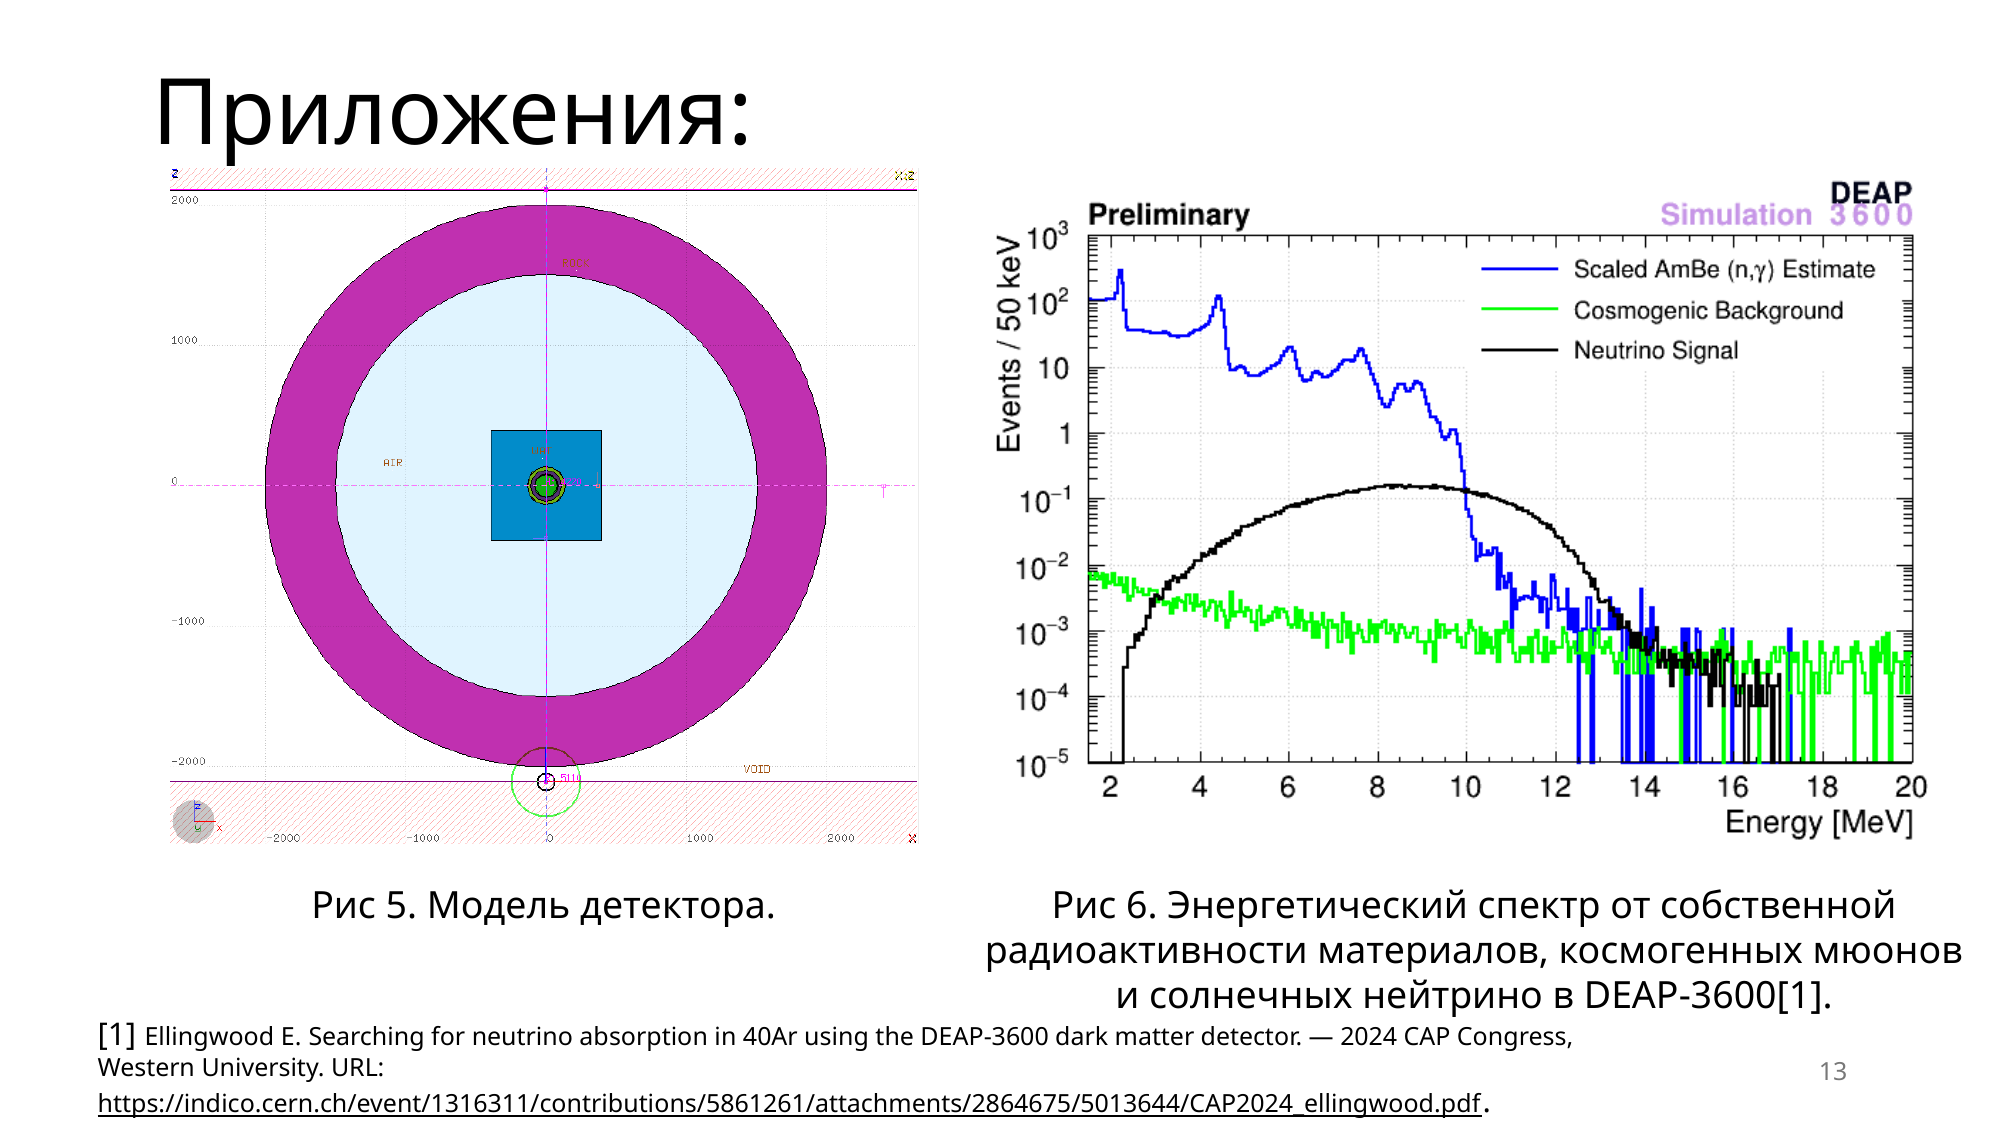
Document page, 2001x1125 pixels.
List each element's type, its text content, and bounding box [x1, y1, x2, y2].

slide_number 13 [1597, 1042, 1863, 1103]
text_box Рис 6. Энергетический спектр от собственной радиоактивности материалов, космогенных мюонов и солнечных нейтрино в DEAP-3600[1]. [969, 873, 1980, 1024]
text_box [1] Ellingwood E. Searching for neutrino absorption in 40Ar using the DEAP-3600 dark matter detector. — 2024 CAP Congress, Western University. URL: https://indico.cern.ch/event/1316311/contributions/5861261/attachments/2864675/5013644/CAP2024_ellingwood.pdf. [82, 1006, 1597, 1125]
text_box Рис 5. Модель детектора. [197, 873, 890, 934]
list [169, 167, 919, 844]
picture [969, 168, 1963, 845]
title Приложения: [137, 5, 1863, 224]
